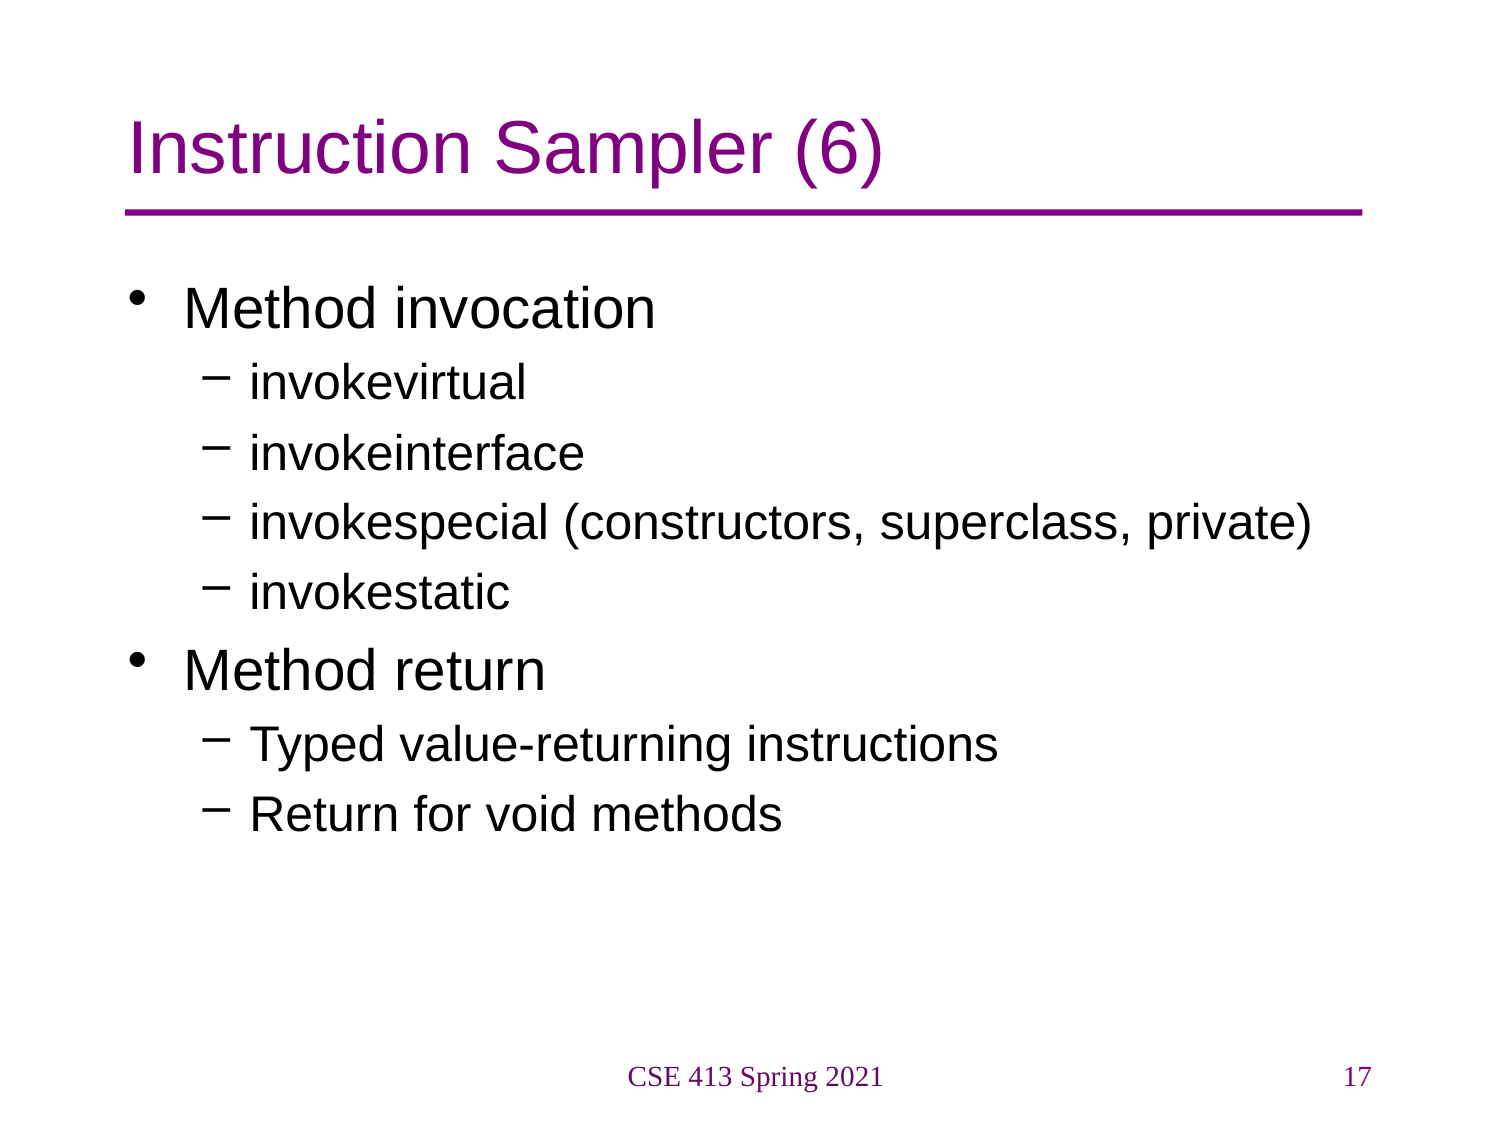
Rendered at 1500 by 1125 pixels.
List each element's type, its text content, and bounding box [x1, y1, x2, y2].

title Instruction Sampler (6) [112, 50, 1388, 238]
list Method invocation invokevirtual invokeinterface invokespecial (constructors, superclass, private) invokestatic Method return Typed value-returning instructions Return for void methods [112, 262, 1388, 1000]
slide_number 17 [1074, 1049, 1388, 1125]
footer CSE 413 Spring 2021 [474, 1049, 1038, 1125]
